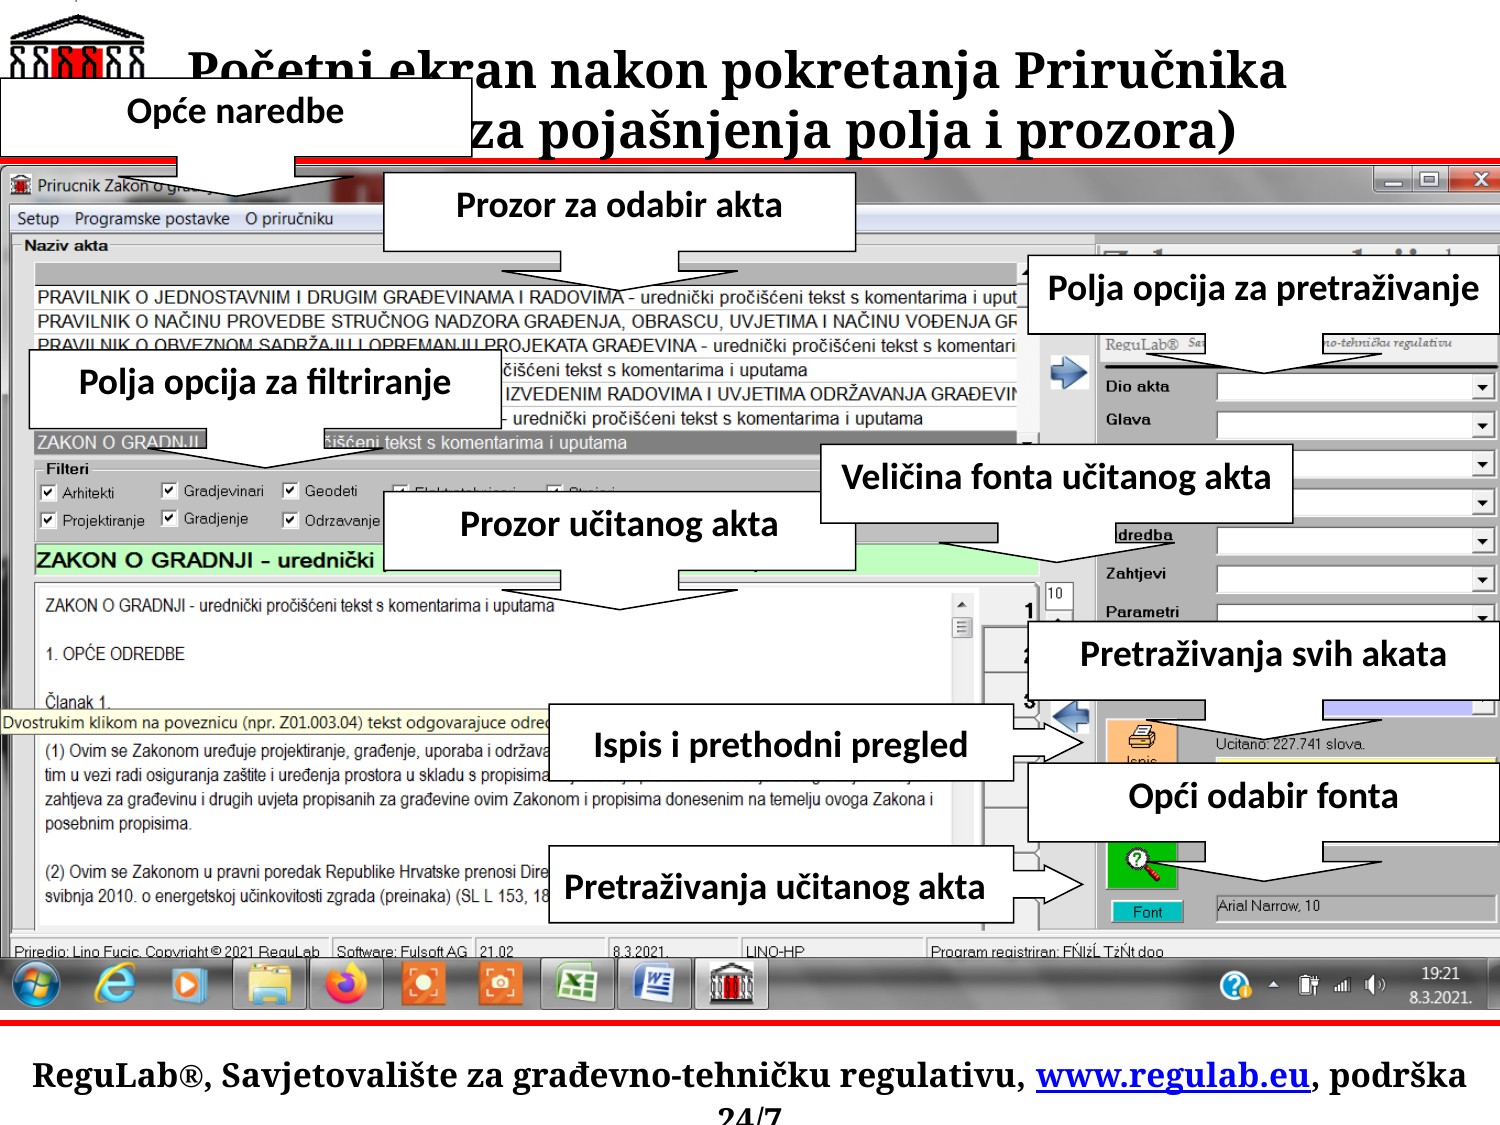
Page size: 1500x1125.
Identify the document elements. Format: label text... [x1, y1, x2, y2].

text_box Početni ekran nakon pokretanja Priručnika (kliknite za pojašnjenja polja i prozora) [159, 30, 1317, 160]
picture [0, 0, 155, 154]
text_box ReguLab®, Savjetovalište za građevno-tehničku regulativu, www.regulab.eu, podrška 24/7 [0, 1046, 1500, 1125]
text_box Opće naredbe [159, 78, 472, 160]
picture [0, 165, 1500, 1010]
